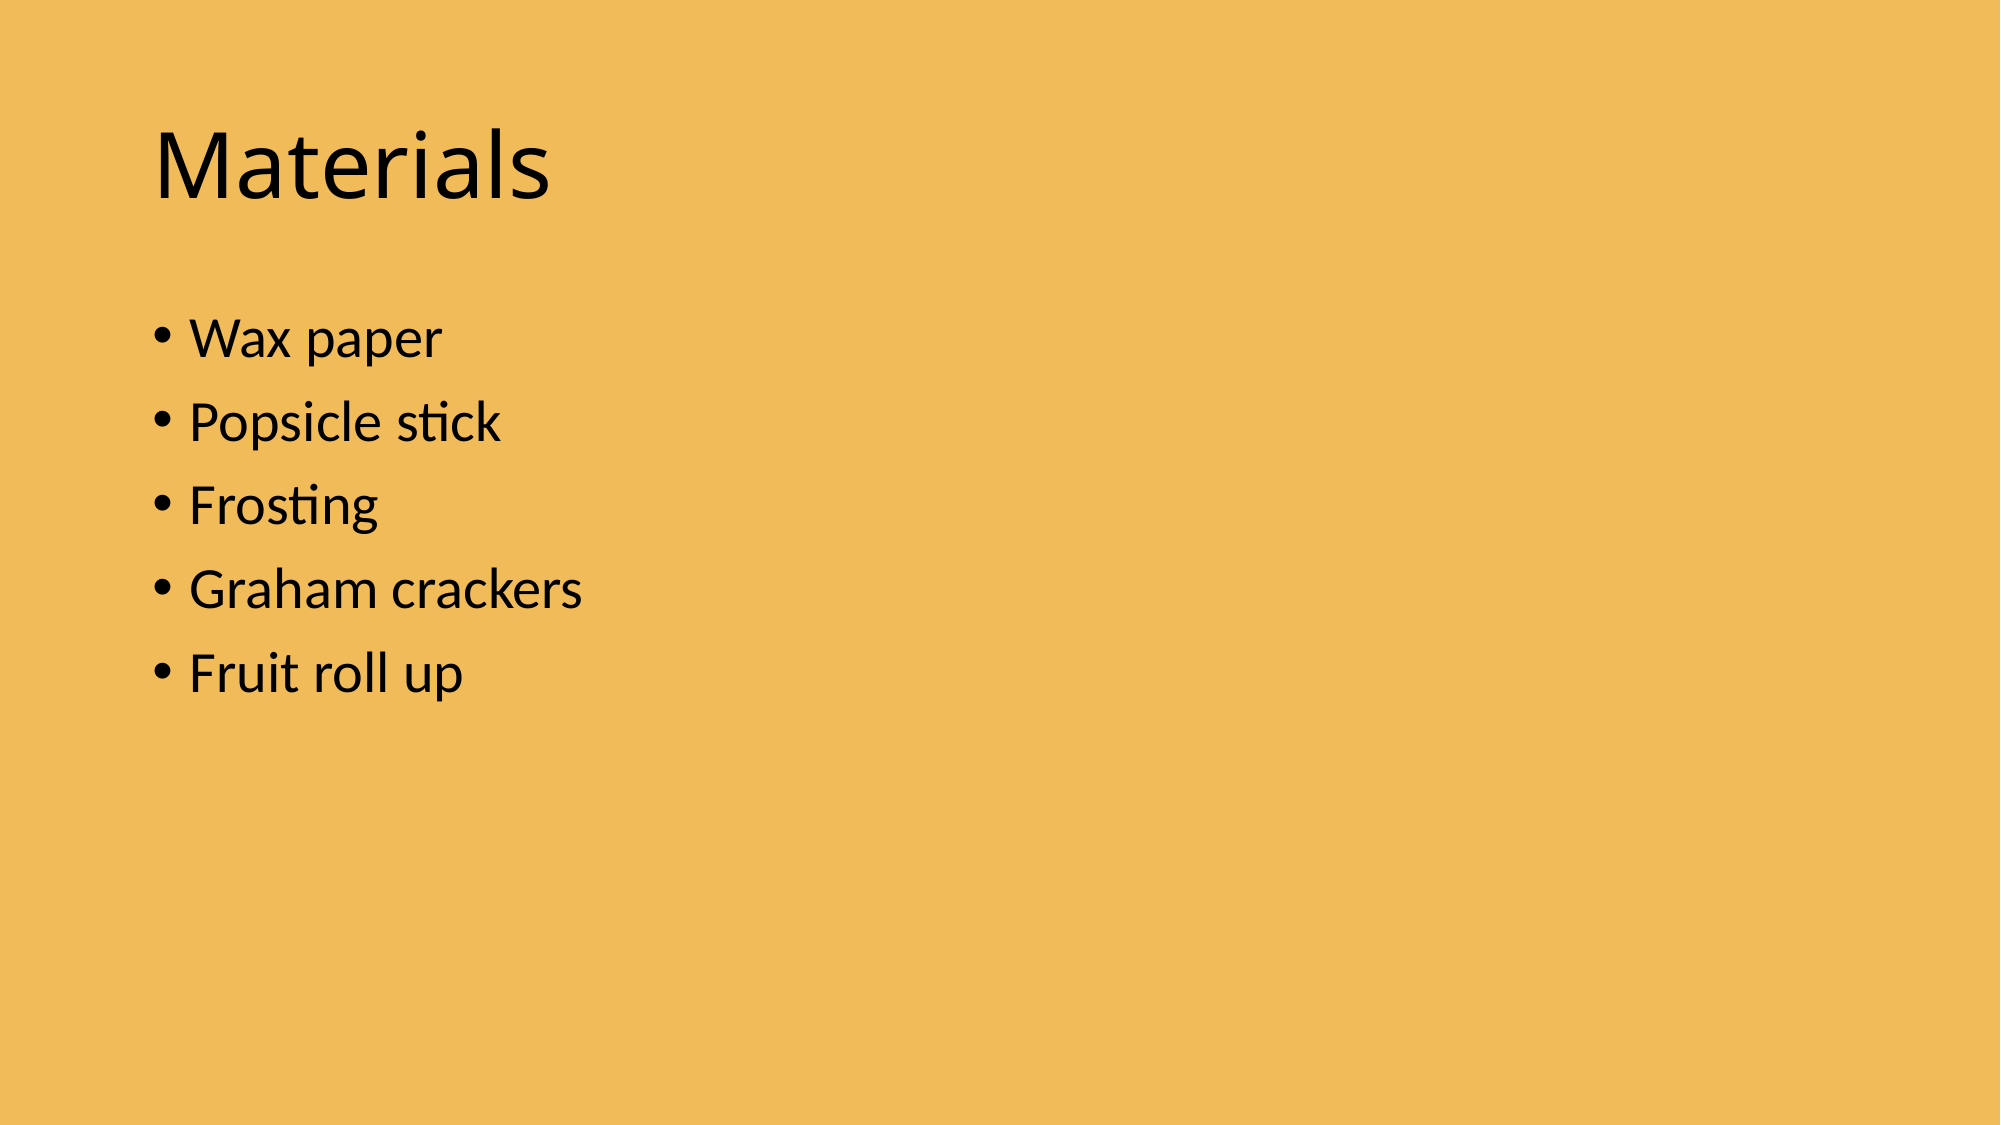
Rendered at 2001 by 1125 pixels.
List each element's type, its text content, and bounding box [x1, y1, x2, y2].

list Wax paper Popsicle stick Frosting Graham crackers Fruit roll up [137, 299, 1863, 1014]
title Materials [137, 59, 1863, 278]
